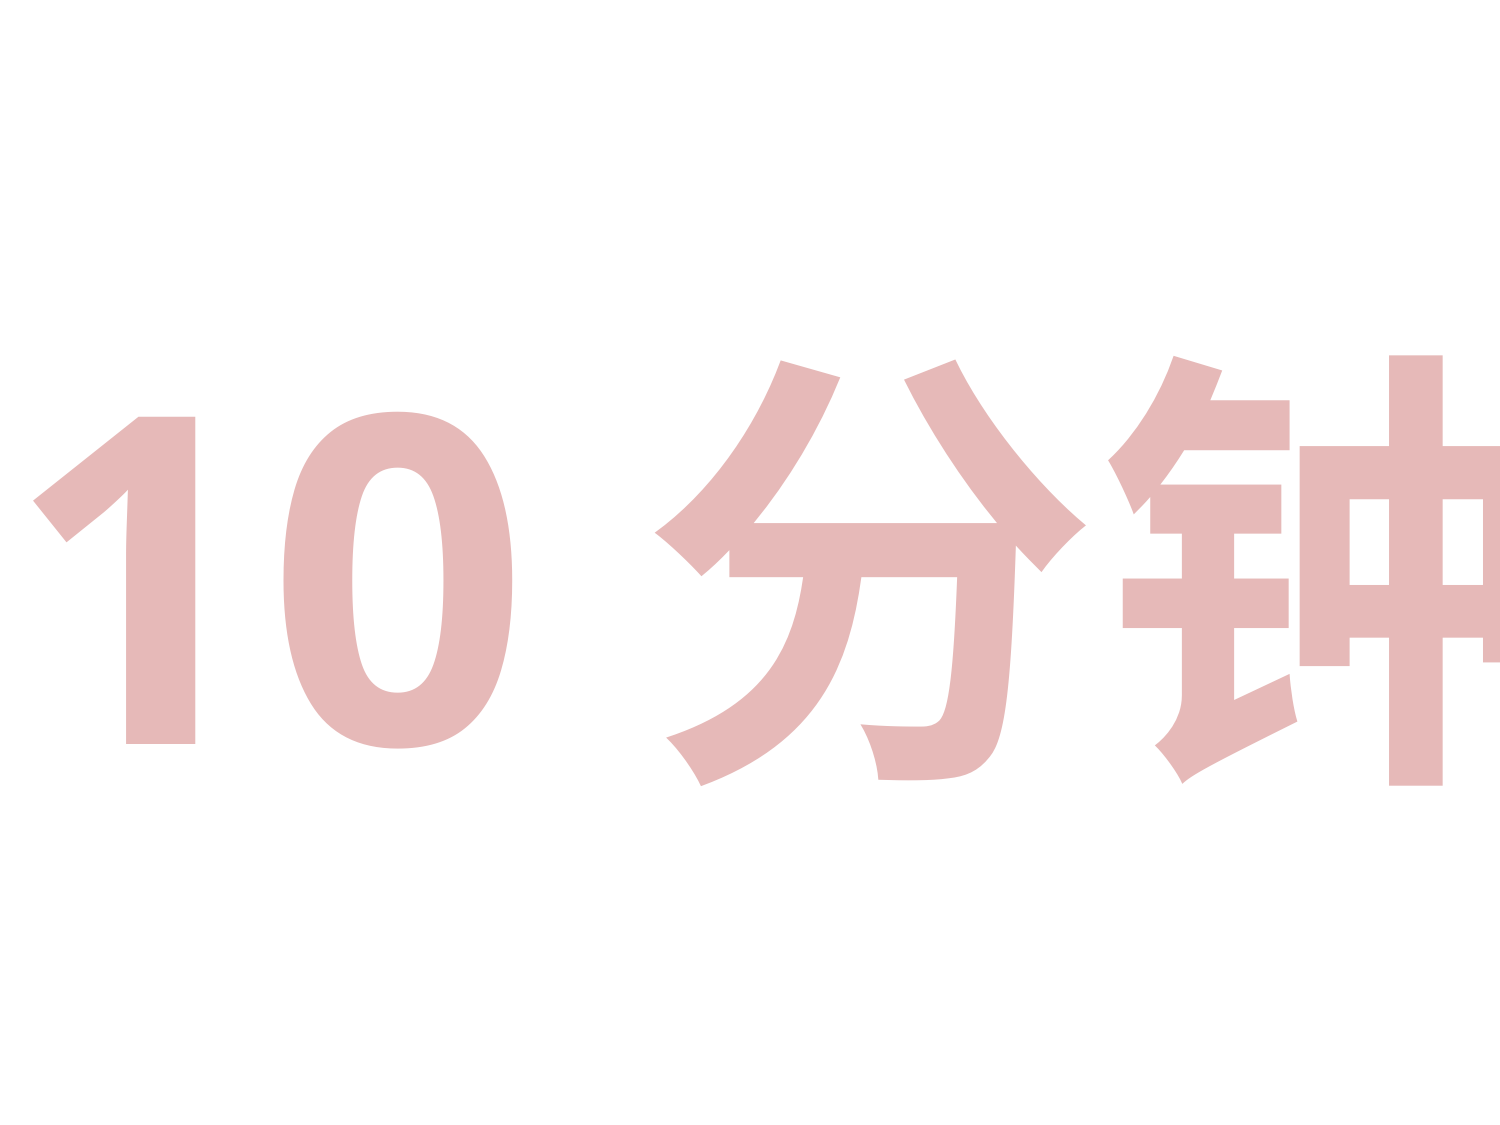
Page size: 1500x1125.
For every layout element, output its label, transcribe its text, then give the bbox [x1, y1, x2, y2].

text_box 10分钟 [0, 278, 1500, 844]
